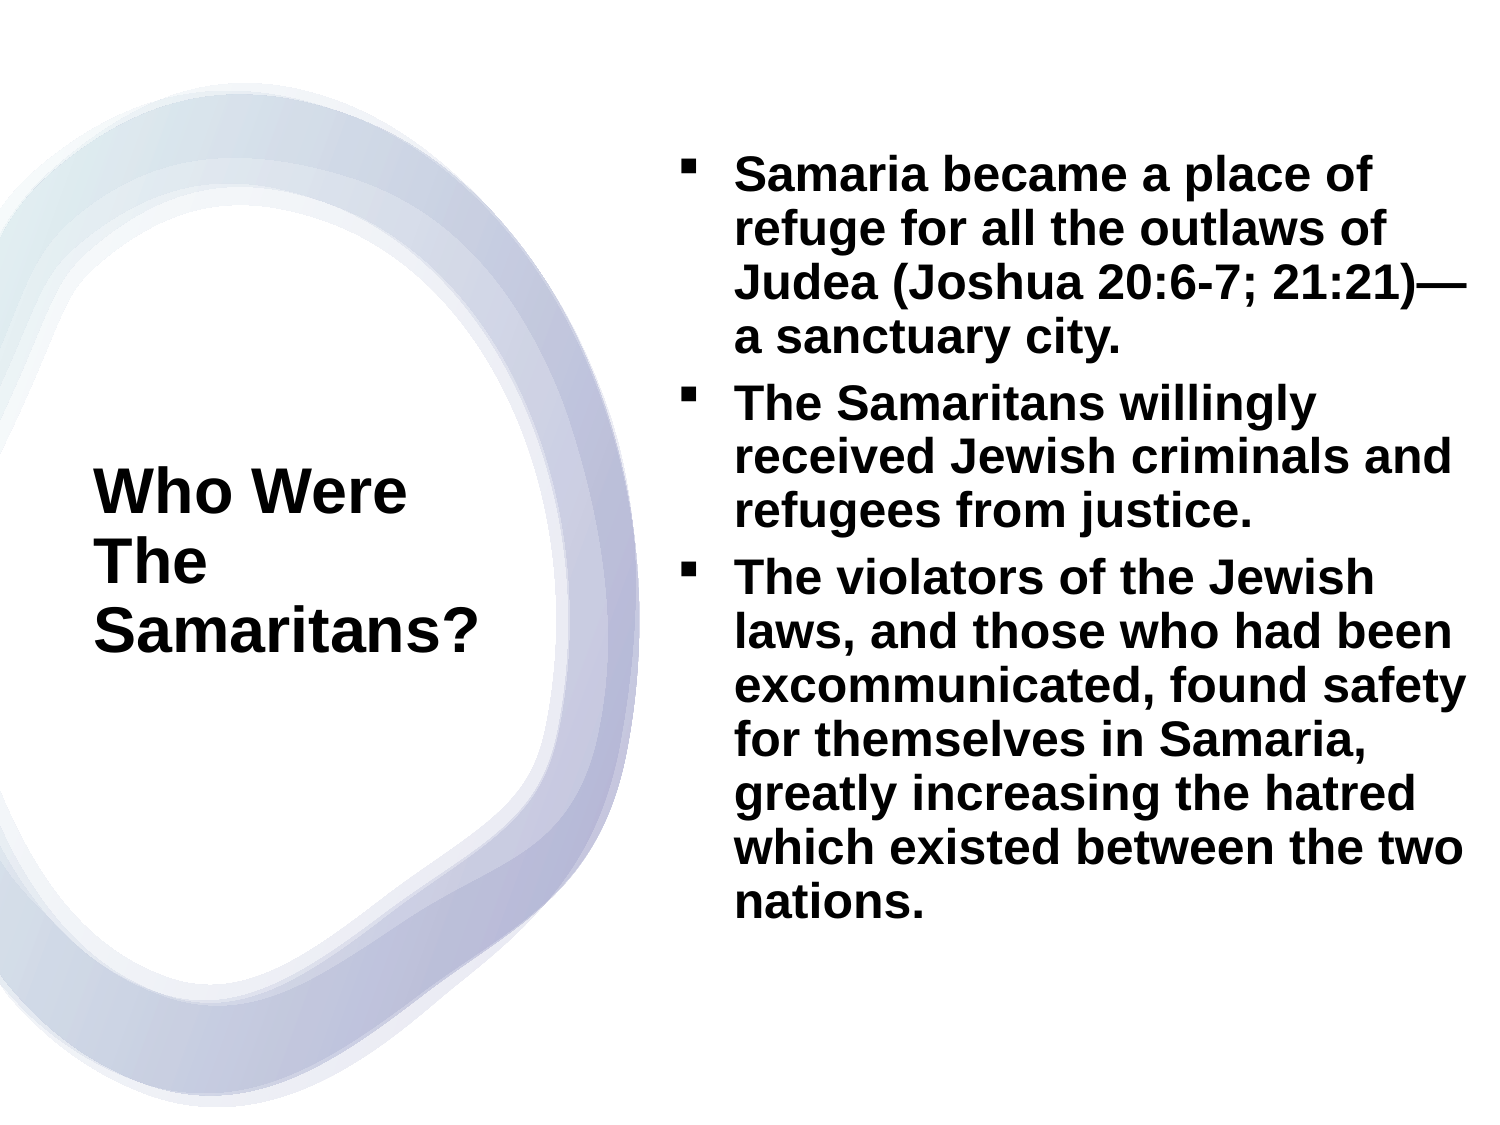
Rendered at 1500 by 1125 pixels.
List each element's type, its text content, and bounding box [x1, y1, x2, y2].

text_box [0, 83, 640, 1108]
text_box [0, 0, 1500, 1125]
text_box Samaria became a place of refuge for all the outlaws of Judea (Joshua 20:6-7; 21:21)—a sanctuary city. The Samaritans willingly received Jewish criminals and refugees from justice. The violators of the Jewish laws, and those who had been excommunicated, found safety for themselves in Samaria, greatly increasing the hatred which existed between the two nations. [662, 50, 1488, 990]
